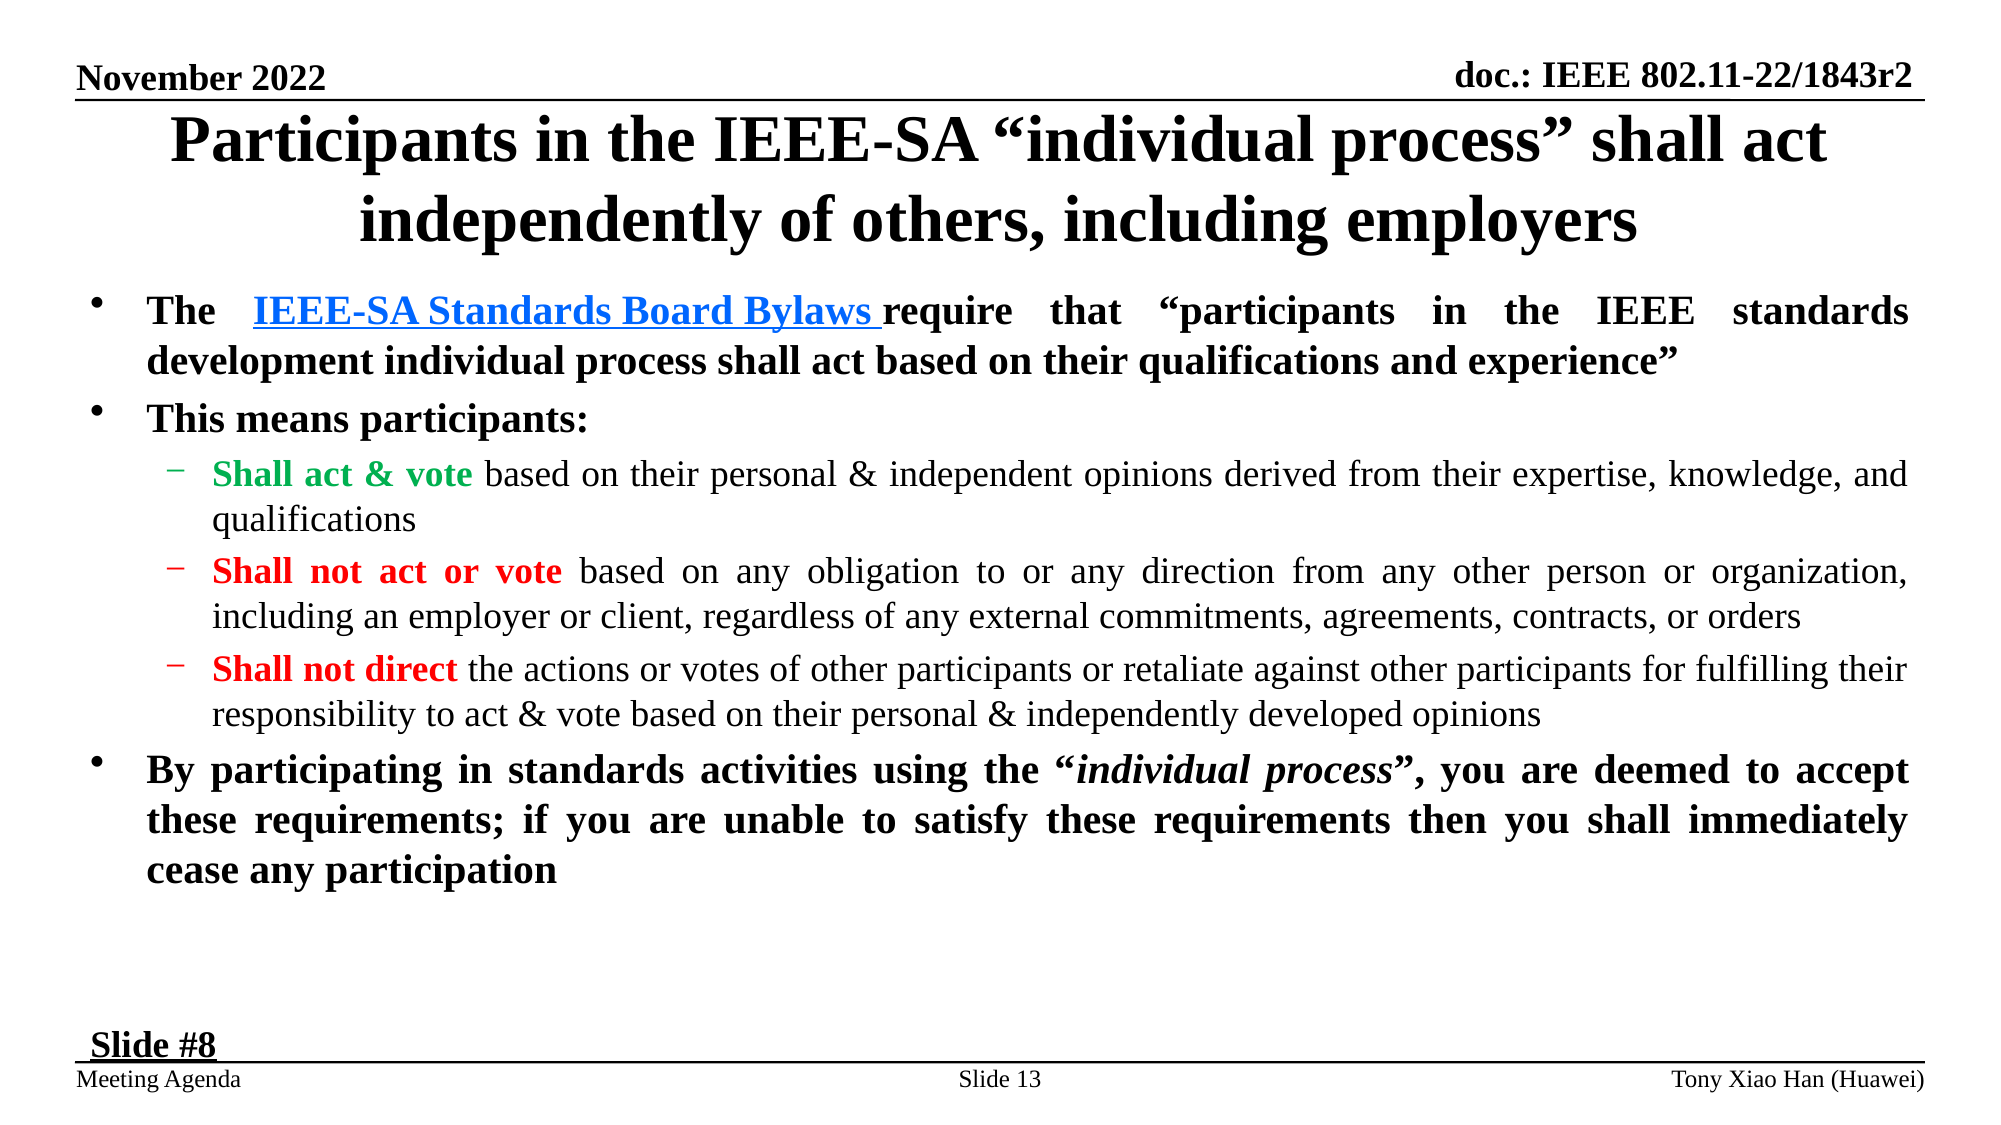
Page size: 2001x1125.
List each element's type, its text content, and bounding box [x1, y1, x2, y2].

list The IEEE-SA Standards Board Bylaws require that “participants in the IEEE standards development individual process shall act based on their qualifications and experience” This means participants: Shall act & vote based on their personal & independent opinions derived from their expertise, knowledge, and qualifications Shall not act or vote based on any obligation to or any direction from any other person or organization, including an employer or client, regardless of any external commitments, agreements, contracts, or orders Shall not direct the actions or votes of other participants or retaliate against other participants for fulfilling their responsibility to act & vote based on their personal & independently developed opinions By participating in standards activities using the “individual process”, you are deemed to accept these requirements; if you are unable to satisfy these requirements then you shall immediately cease any participation [75, 275, 1925, 1038]
text_box Participants in the IEEE-SA “individual process” shall act independently of others, including employers [75, 87, 1925, 263]
text_box Slide #8 [75, 1012, 232, 1073]
